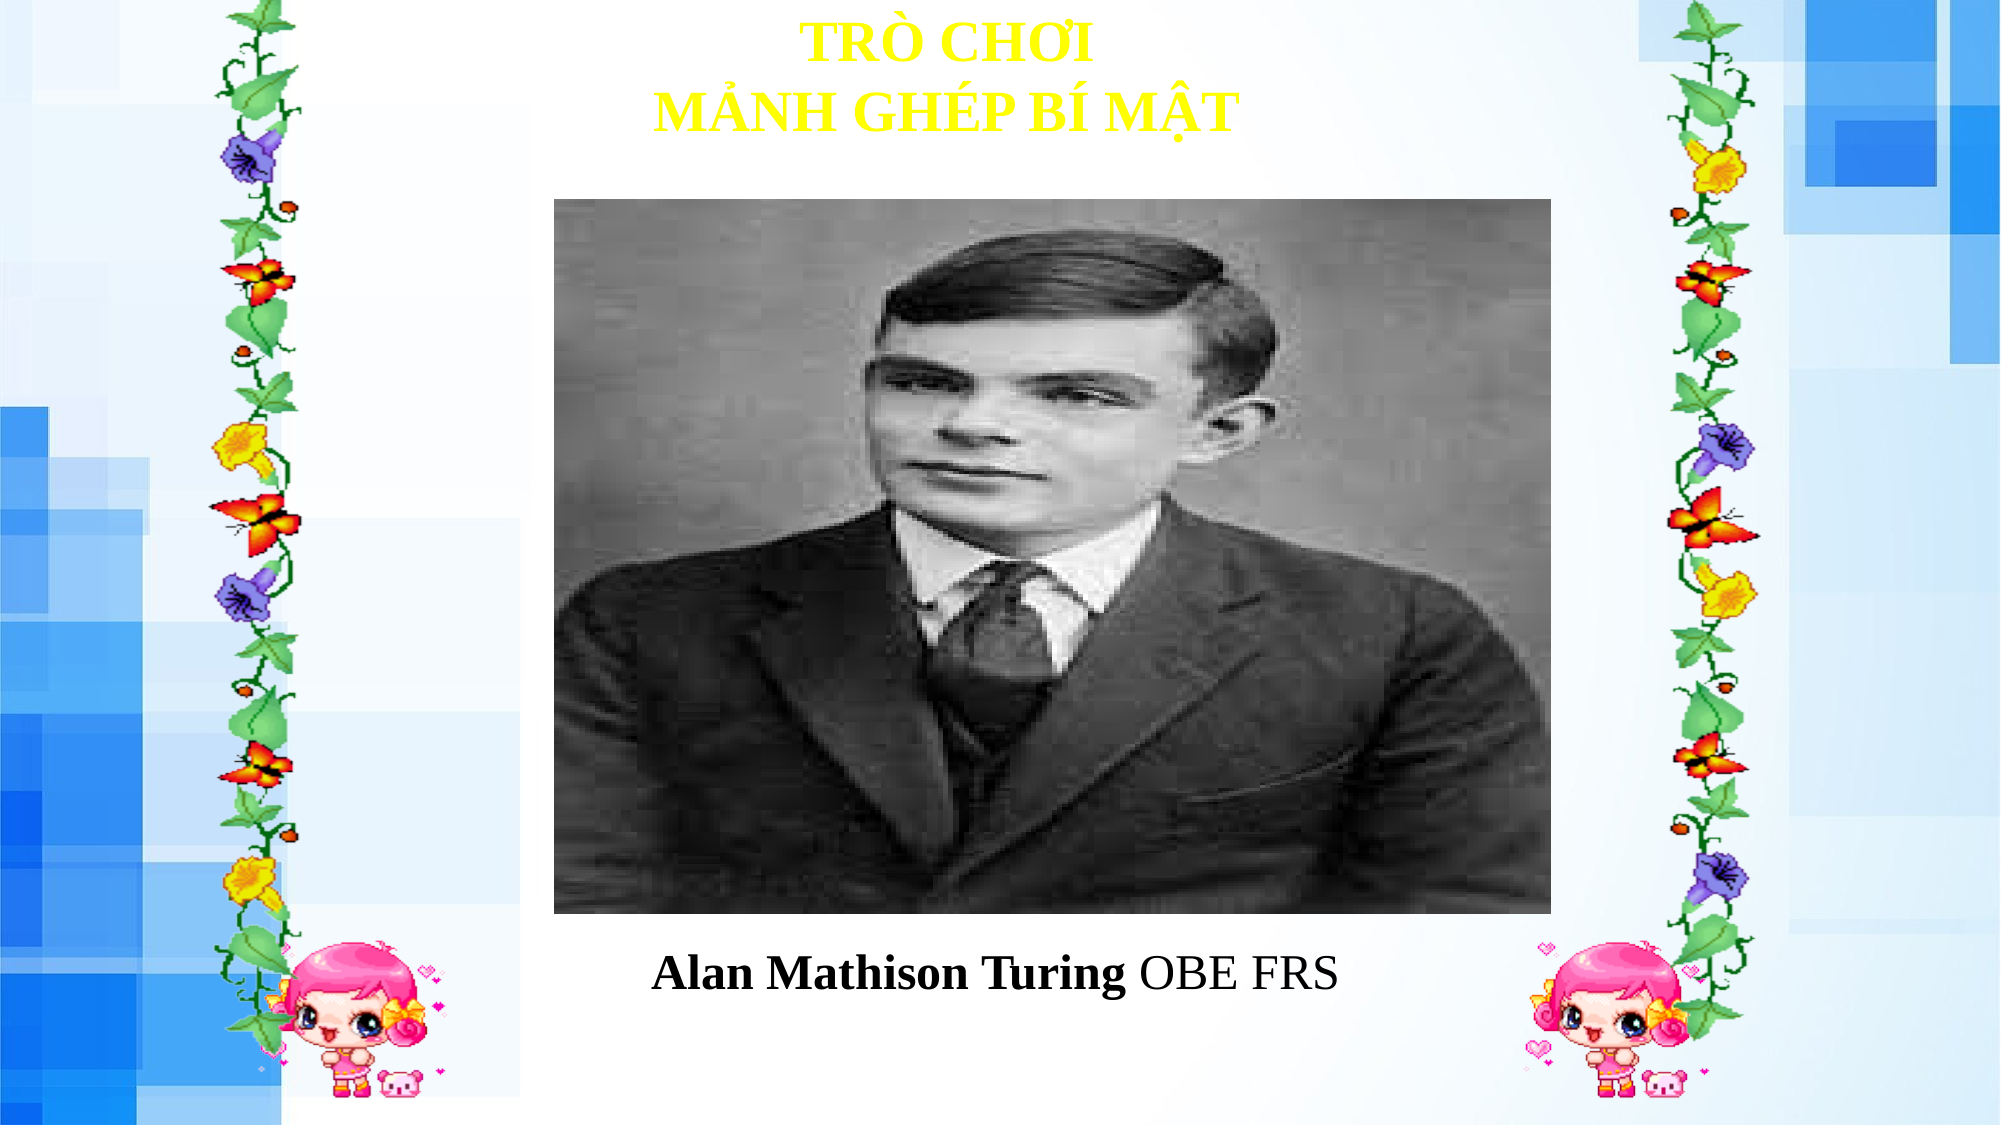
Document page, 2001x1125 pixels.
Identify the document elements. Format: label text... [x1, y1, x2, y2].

text_box TRÒ CHƠI MẢNH GHÉP BÍ MẬT [449, 0, 1446, 151]
picture [0, 0, 2001, 1125]
text_box Alan Mathison Turing OBE FRS [636, 931, 1481, 1007]
